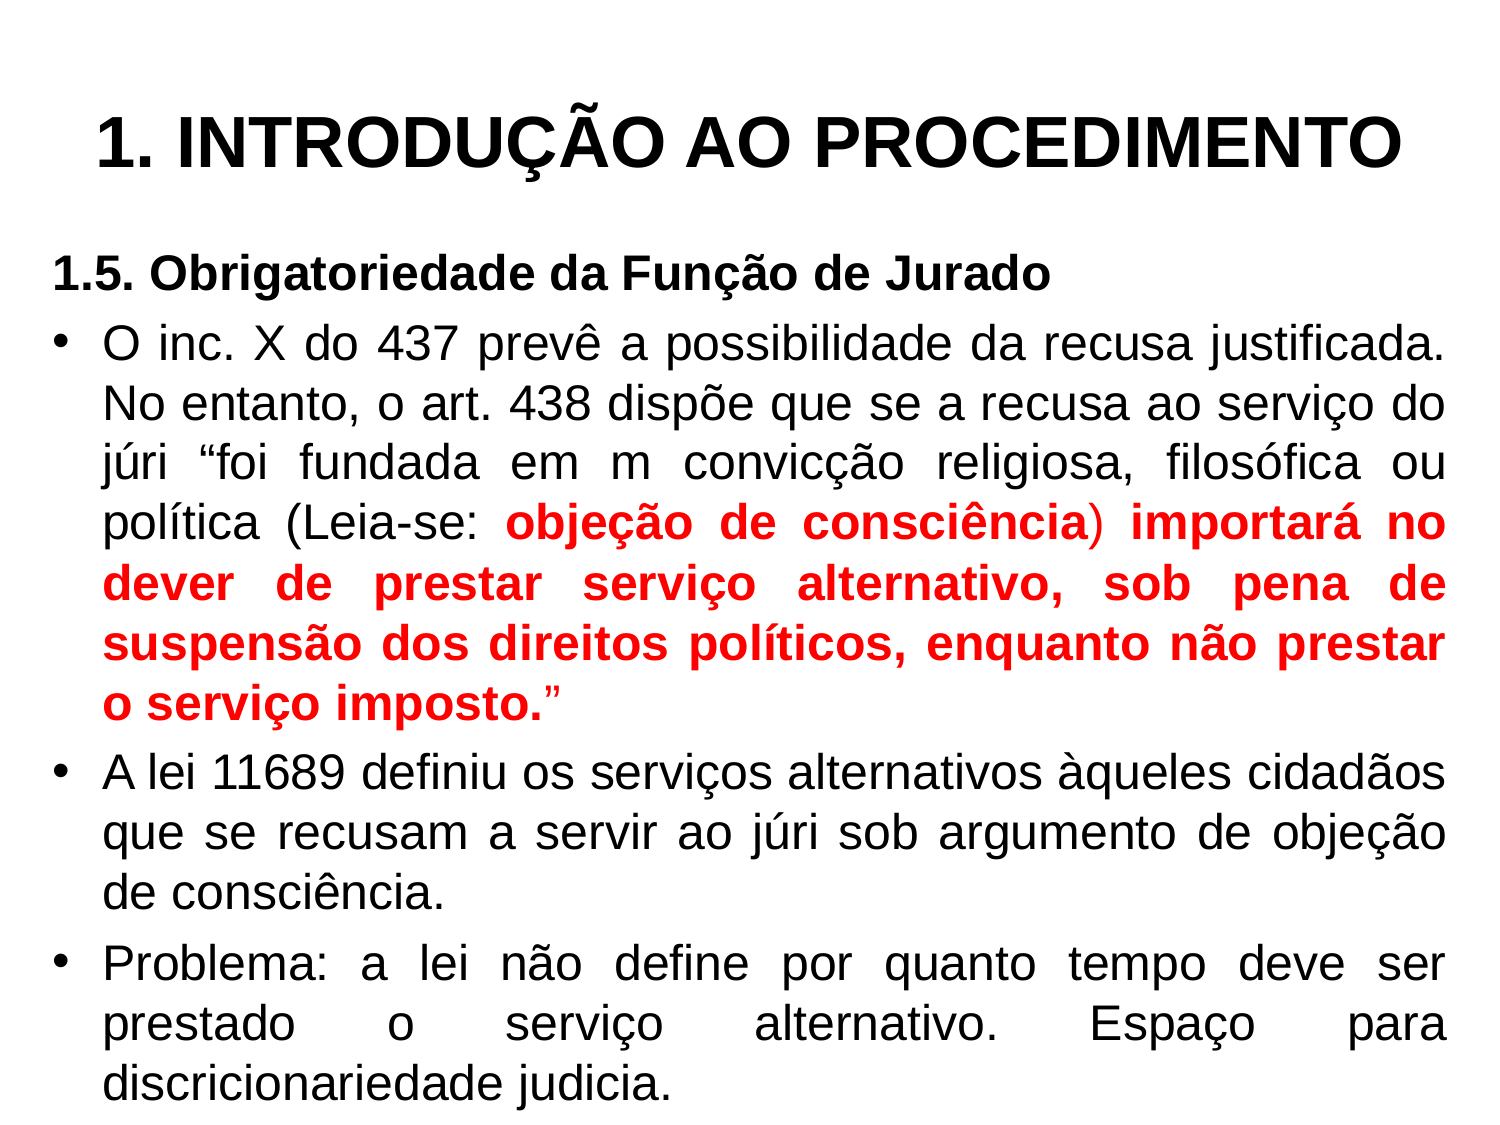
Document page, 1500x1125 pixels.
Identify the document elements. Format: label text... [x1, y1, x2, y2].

list 1.5. Obrigatoriedade da Função de Jurado O inc. X do 437 prevê a possibilidade da recusa justificada. No entanto, o art. 438 dispõe que se a recusa ao serviço do júri “foi fundada em m convicção religiosa, filosófica ou política (Leia-se: objeção de consciência) importará no dever de prestar serviço alternativo, sob pena de suspensão dos direitos políticos, enquanto não prestar o serviço imposto.” A lei 11689 definiu os serviços alternativos àqueles cidadãos que se recusam a servir ao júri sob argumento de objeção de consciência. Problema: a lei não define por quanto tempo deve ser prestado o serviço alternativo. Espaço para discricionariedade judicia. [37, 232, 1463, 1125]
title 1. INTRODUÇÃO AO PROCEDIMENTO [75, 45, 1425, 232]
